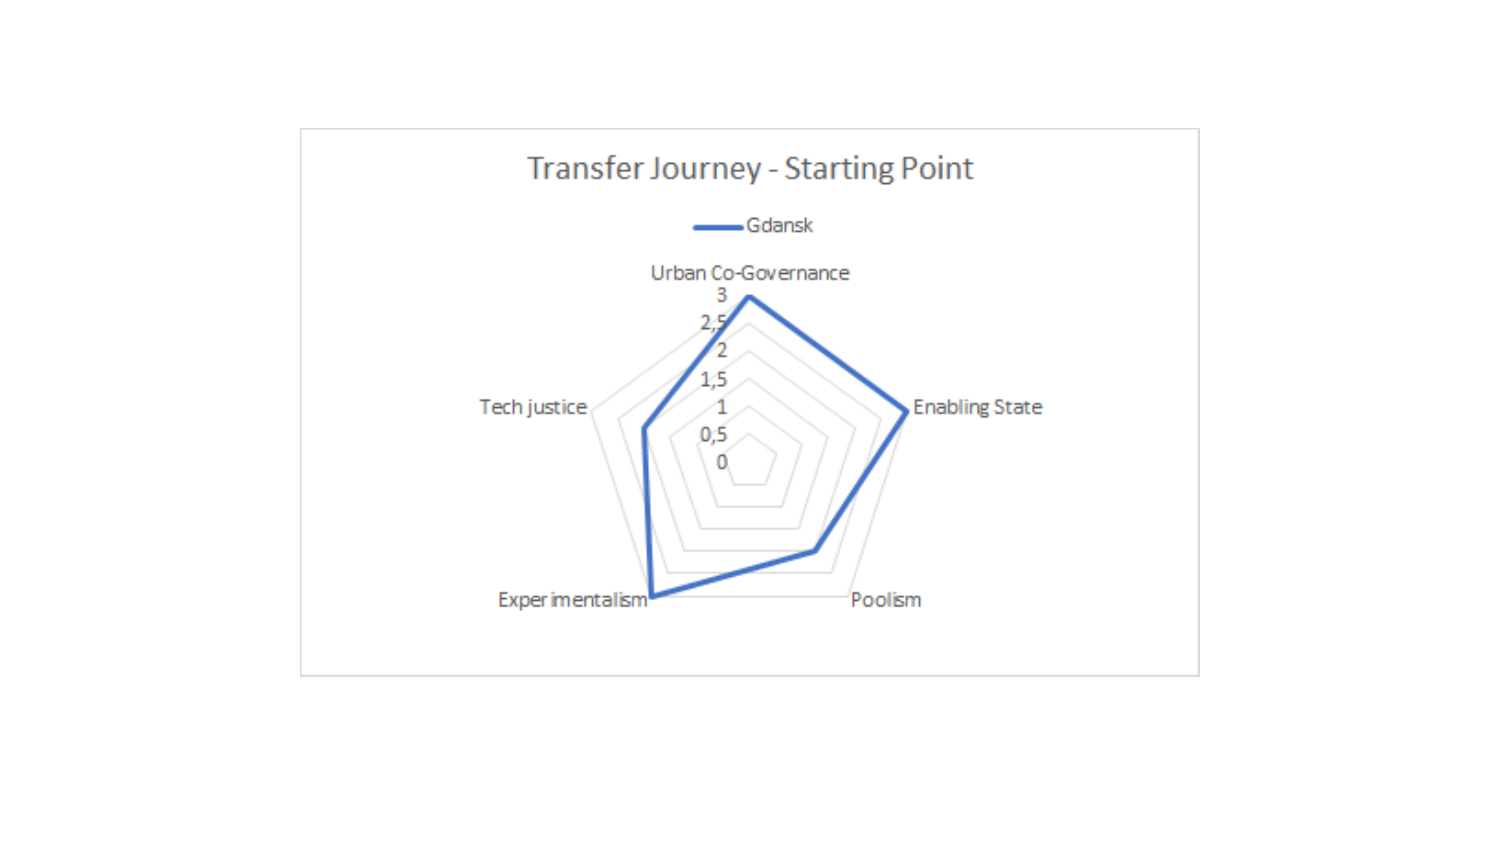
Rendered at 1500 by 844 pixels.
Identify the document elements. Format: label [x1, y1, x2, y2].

picture [300, 128, 1200, 678]
